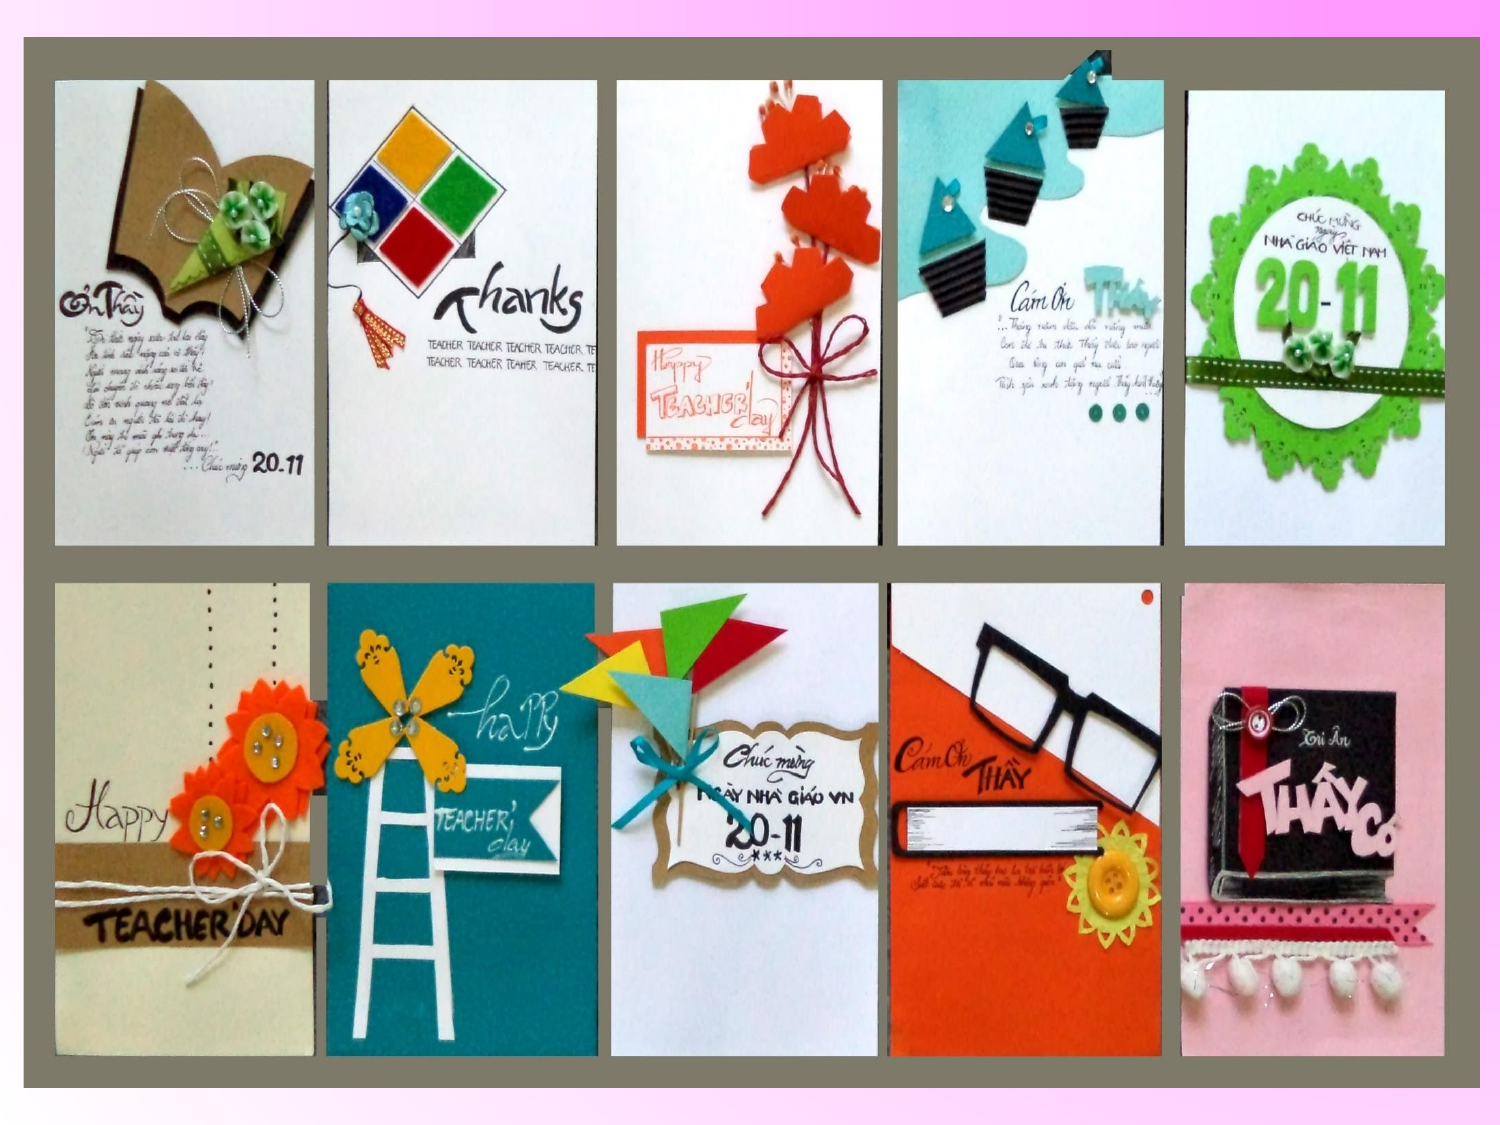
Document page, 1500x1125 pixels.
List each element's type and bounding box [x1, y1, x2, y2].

text_box [23, 37, 1480, 1088]
picture [0, 0, 1500, 1125]
